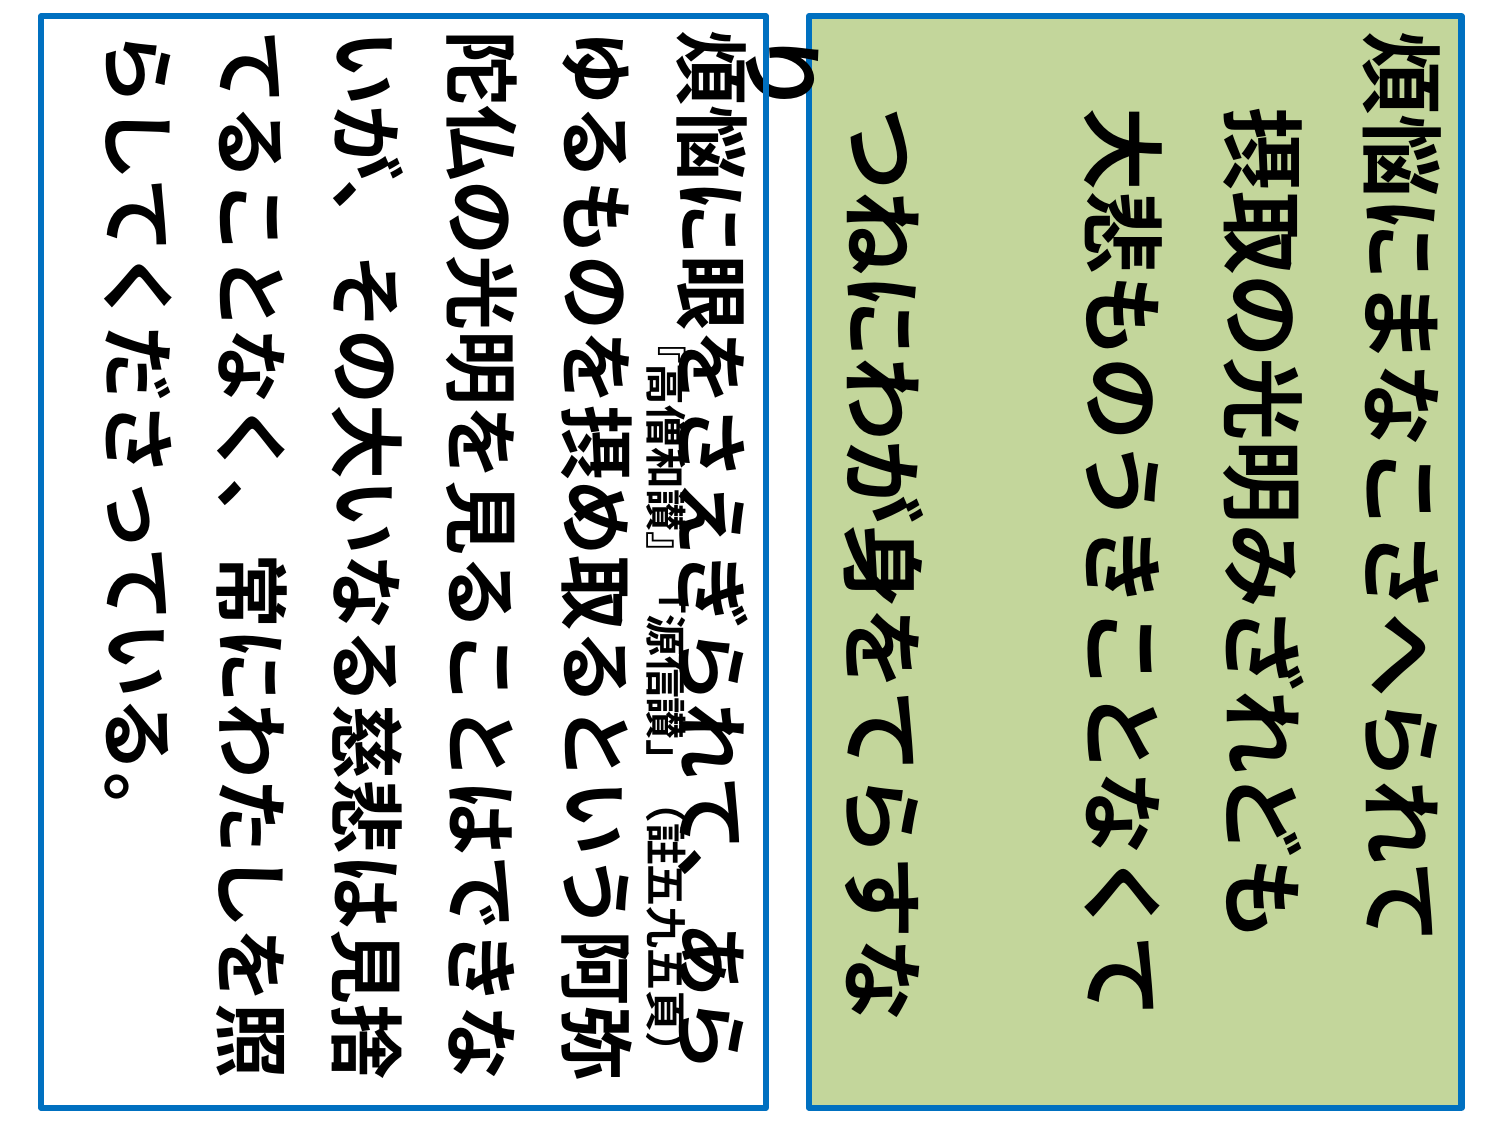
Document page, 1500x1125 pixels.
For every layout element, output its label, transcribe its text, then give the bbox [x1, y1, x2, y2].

text_box 煩悩に眼をさえぎられて、あら ゆるものを摂め取るという阿弥 陀仏の光明を見ることはできな いが、その大いなる慈悲は見捨 てることなく、常にわたしを照 らしてくださっている。 [41, 16, 766, 1108]
text_box 煩悩にまなこさへられて 摂取の光明みざれども 大悲ものうきことなくて つねにわが身をてらすなり 『高僧和讃』「源信讃」（註五九五頁） [808, 16, 1462, 1108]
